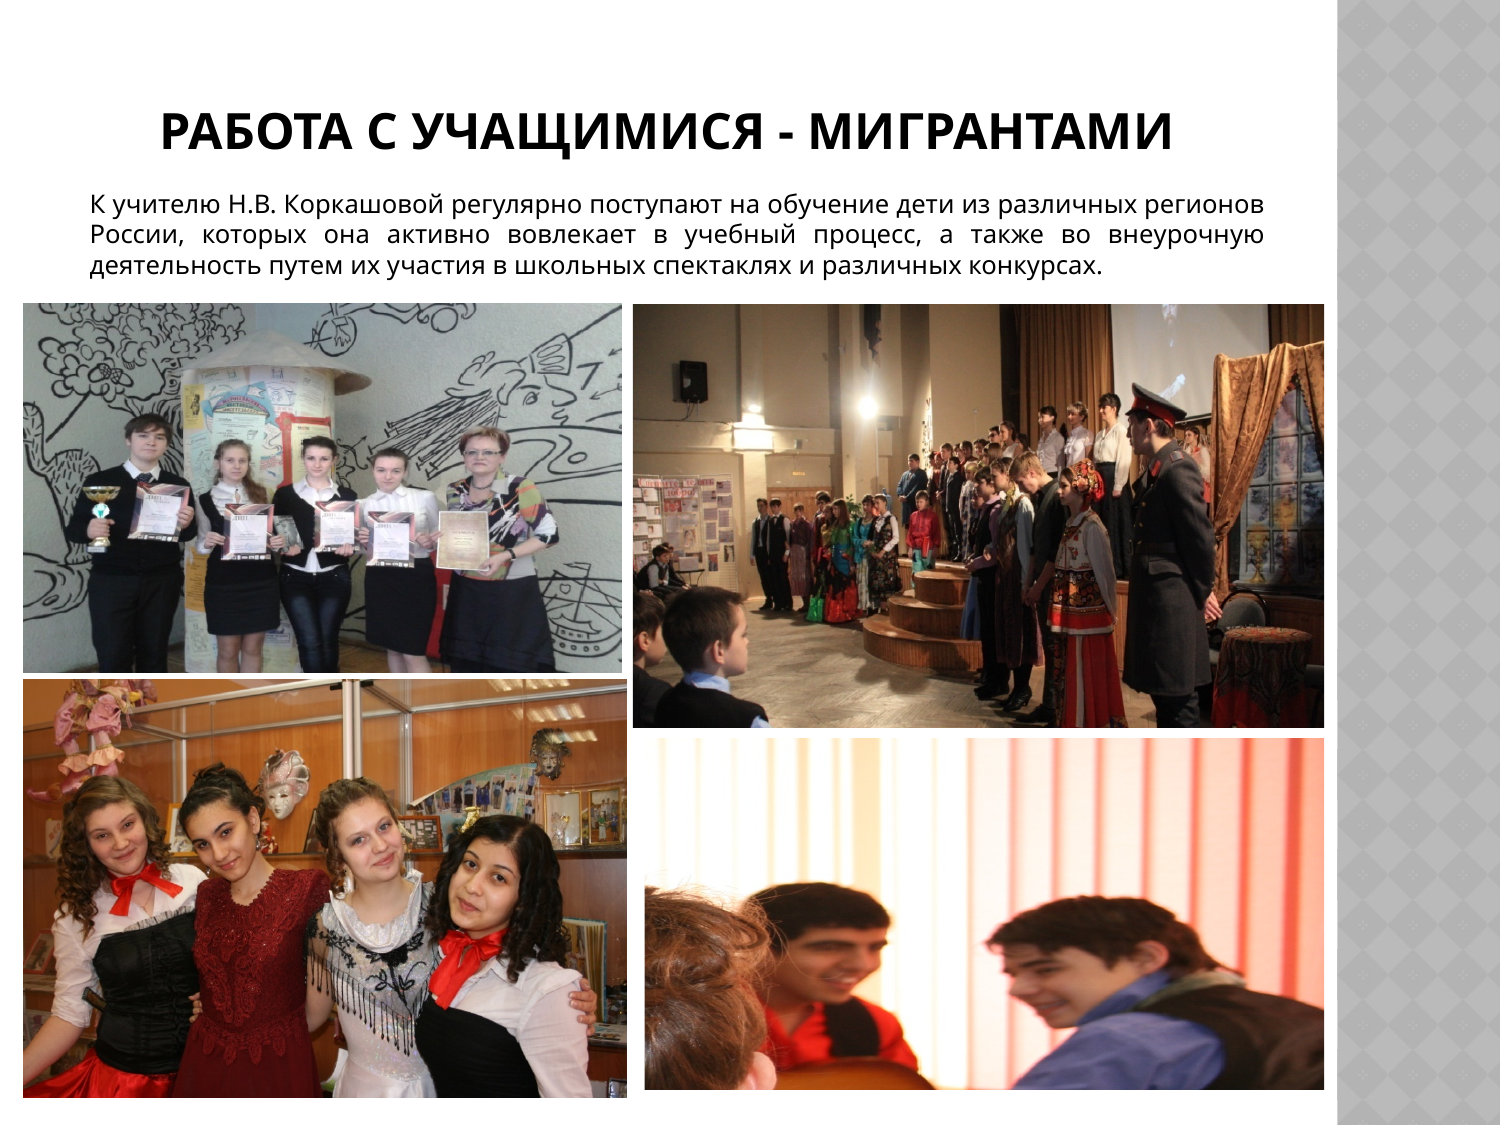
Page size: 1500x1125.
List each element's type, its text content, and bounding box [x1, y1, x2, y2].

title Работа с учащимися - мигрантами [105, 58, 1243, 160]
picture [644, 737, 1325, 1091]
picture [22, 679, 628, 1098]
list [22, 303, 622, 674]
picture [632, 304, 1325, 729]
list К учителю Н.В. Коркашовой регулярно поступают на обучение дети из различных регионов России, которых она активно вовлекает в учебный процесс, а также во внеурочную деятельность путем их участия в школьных спектаклях и различных конкурсах. [82, 187, 1266, 287]
